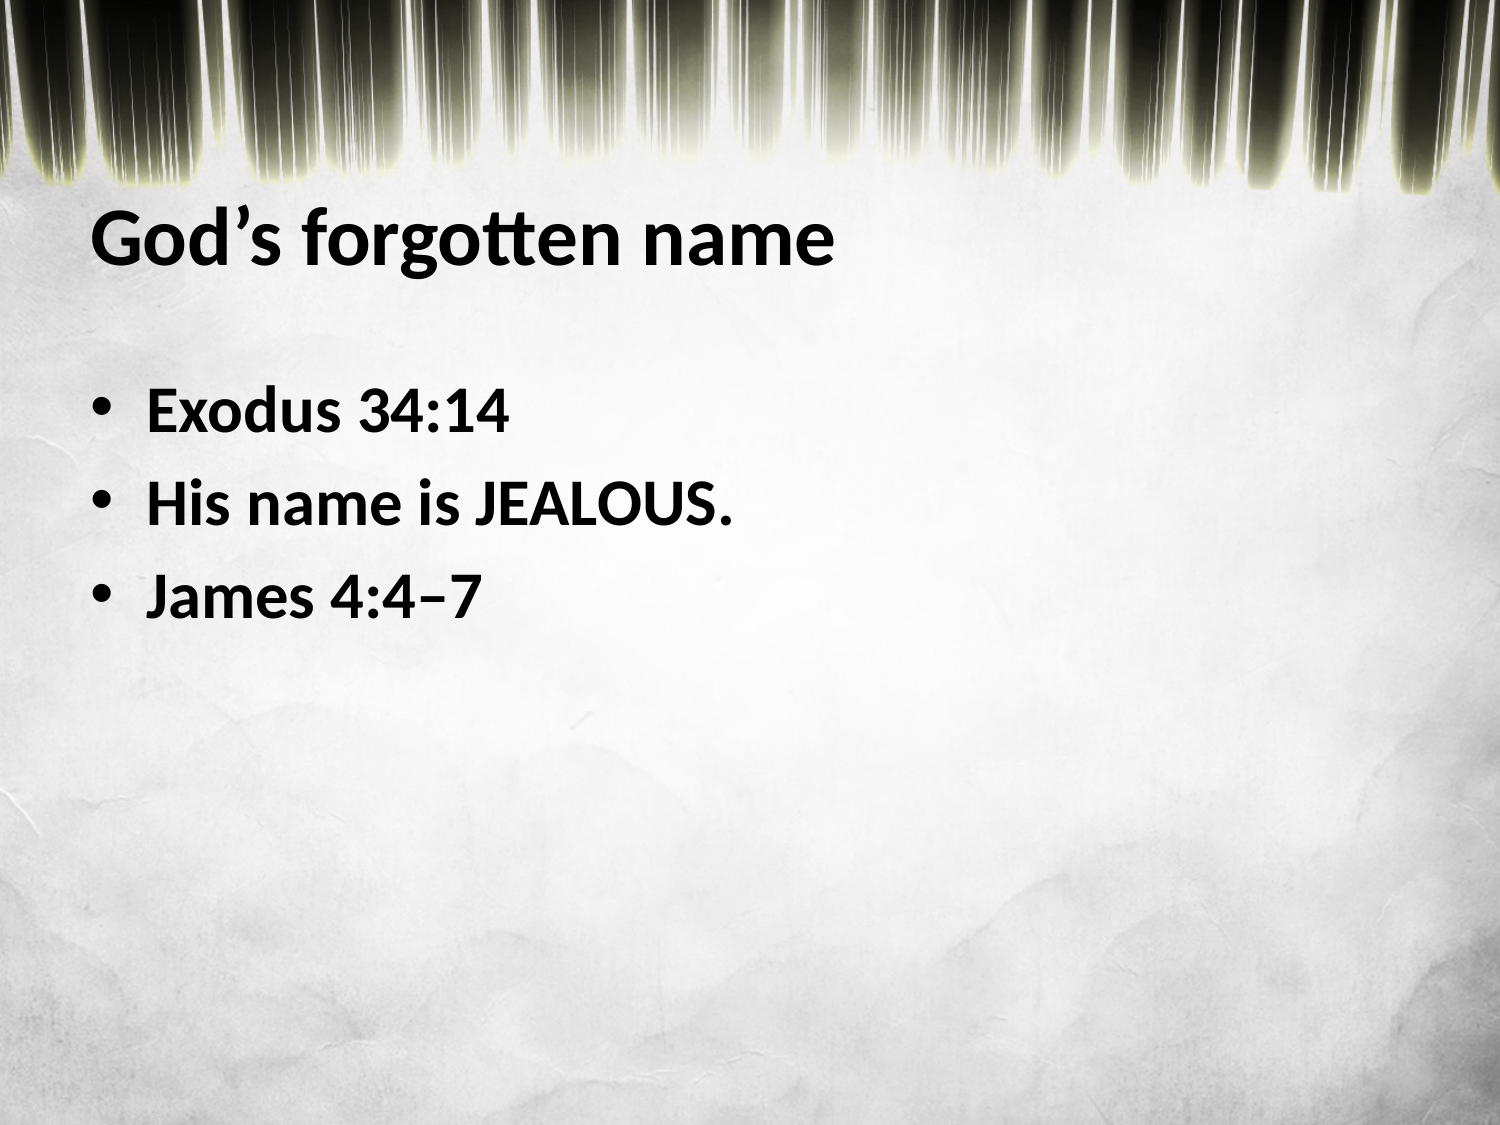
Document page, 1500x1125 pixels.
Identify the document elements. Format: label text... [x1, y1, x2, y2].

list Exodus 34:14 His name is JEALOUS. James 4:4–7 [75, 357, 1425, 1005]
picture [0, 0, 1500, 1125]
title God’s forgotten name [75, 138, 1425, 327]
